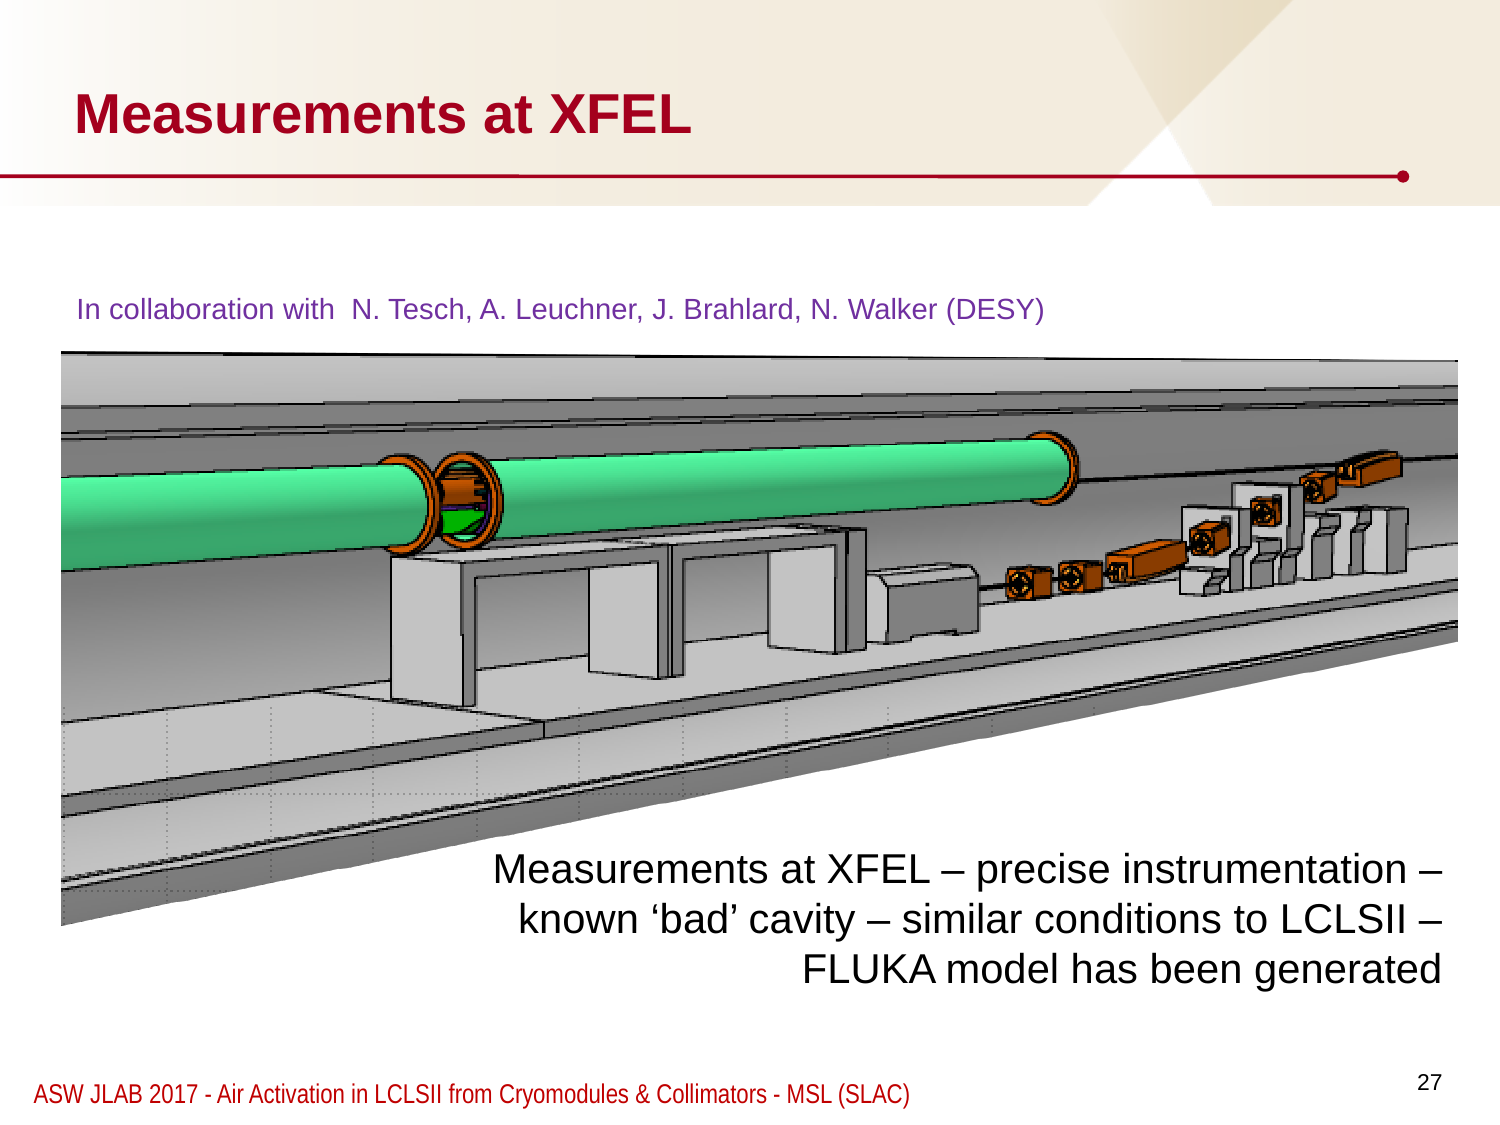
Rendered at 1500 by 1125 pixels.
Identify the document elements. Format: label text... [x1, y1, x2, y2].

slide_number 27 [1405, 1036, 1458, 1125]
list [61, 314, 1458, 935]
text_box Measurements at XFEL – precise instrumentation – known ‘bad’ cavity – similar conditions to LCLSII – FLUKA model has been generated [447, 941, 1458, 1000]
picture [0, 0, 1500, 206]
text_box ASW JLAB 2017 - Air Activation in LCLSII from Cryomodules & Collimators - MSL (SLAC) [0, 1068, 1013, 1116]
title Measurements at XFEL [74, 21, 1404, 145]
text_box In collaboration with N. Tesch, A. Leuchner, J. Brahlard, N. Walker (DESY) [61, 283, 1154, 313]
